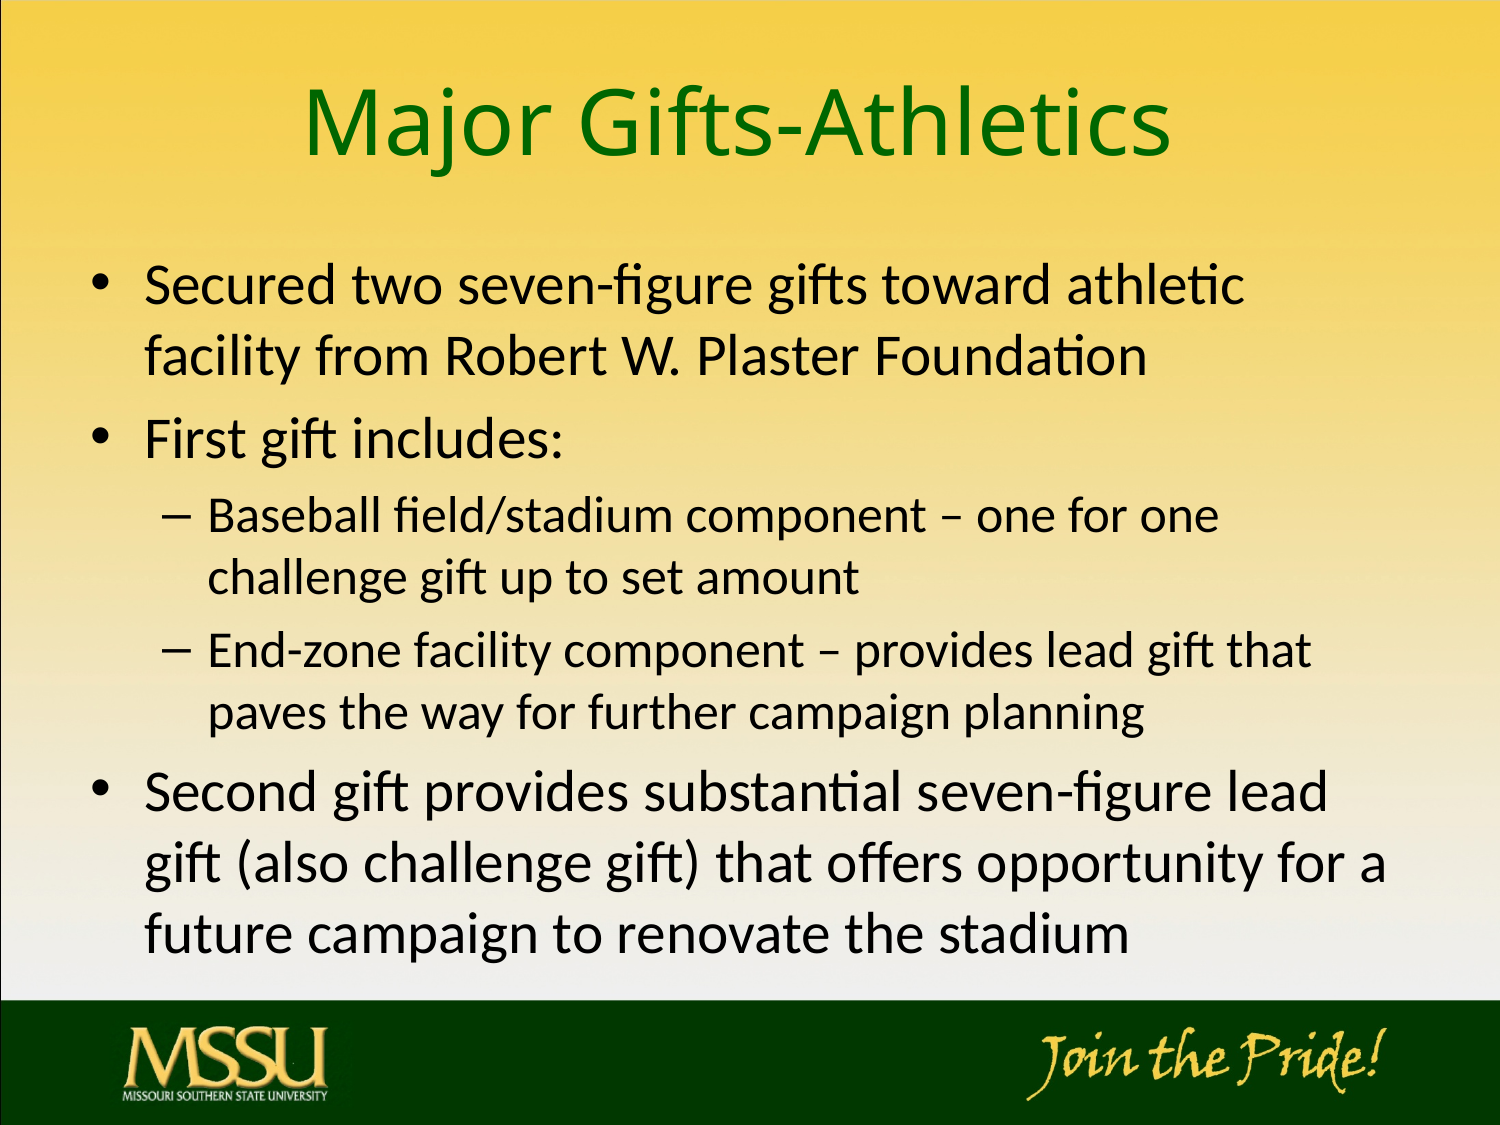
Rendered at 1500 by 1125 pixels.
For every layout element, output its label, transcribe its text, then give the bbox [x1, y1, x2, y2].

picture [0, 0, 1500, 1125]
title Major Gifts-Athletics [75, 24, 1425, 213]
list Secured two seven-figure gifts toward athletic facility from Robert W. Plaster Foundation First gift includes: Baseball field/stadium component – one for one challenge gift up to set amount End-zone facility component – provides lead gift that paves the way for further campaign planning Second gift provides substantial seven-figure lead gift (also challenge gift) that offers opportunity for a future campaign to renovate the stadium [75, 237, 1425, 980]
